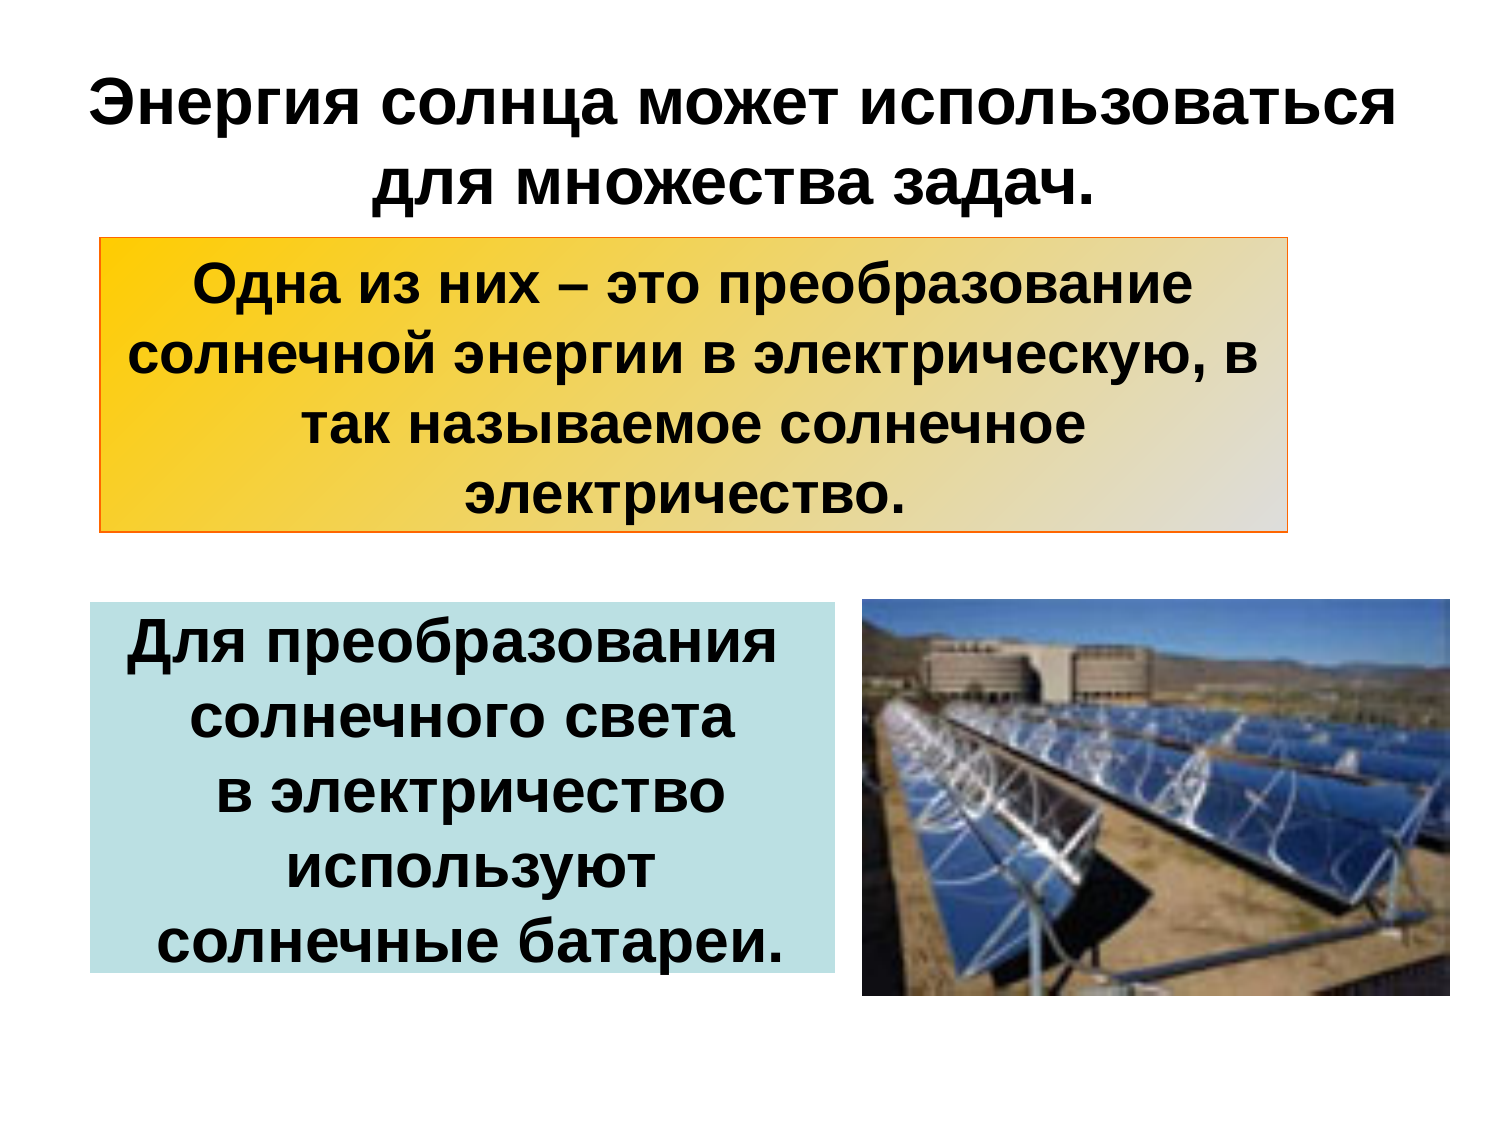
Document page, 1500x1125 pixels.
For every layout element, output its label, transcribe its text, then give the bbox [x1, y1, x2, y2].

text_box Одна из них – это преобразование солнечной энергии в электрическую, в так называемое солнечное электричество. [99, 237, 1288, 533]
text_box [87, 599, 838, 976]
text_box Энергия солнца может использоваться для множества задач. [43, 50, 1444, 225]
picture [862, 599, 1451, 997]
